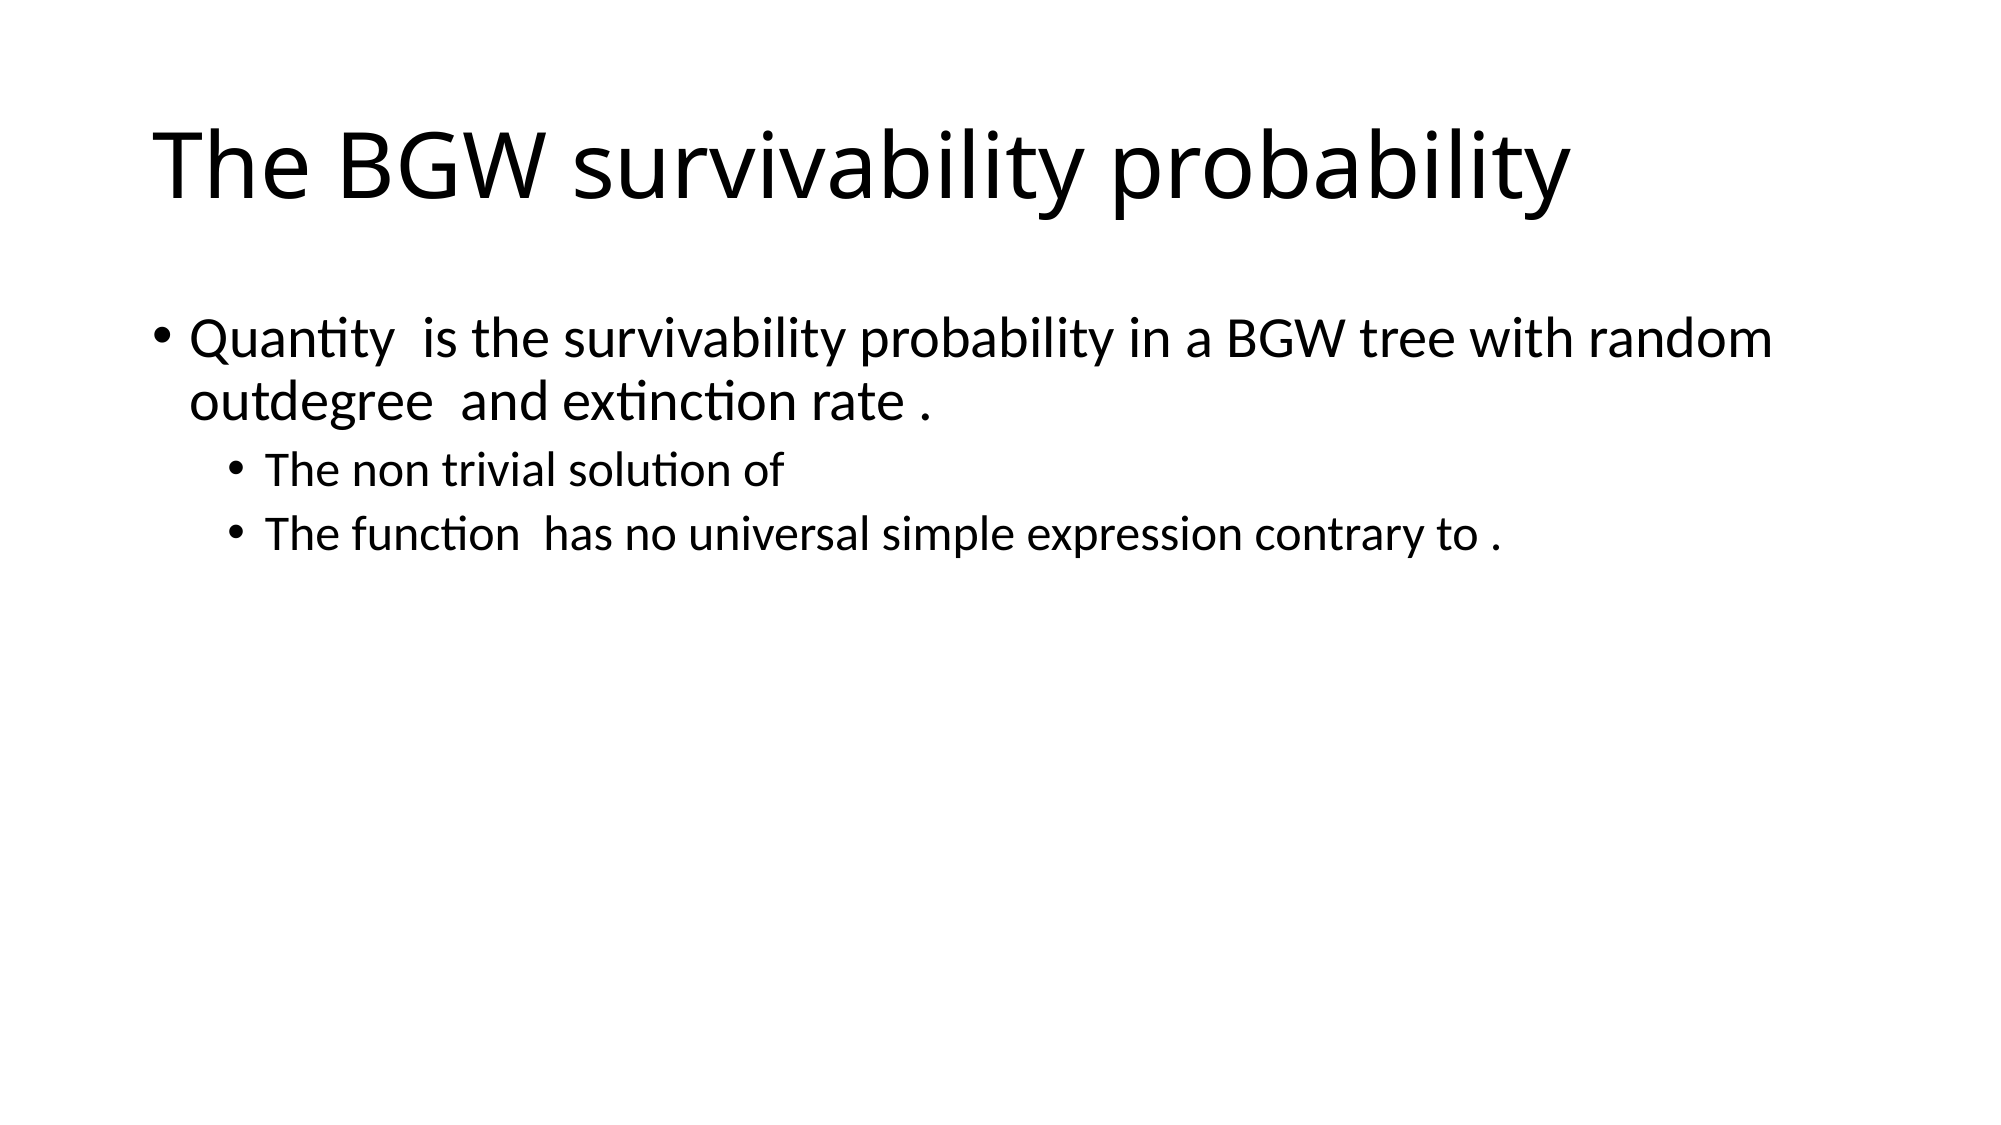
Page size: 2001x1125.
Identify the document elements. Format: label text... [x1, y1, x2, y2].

title The BGW survivability probability [137, 59, 1863, 278]
